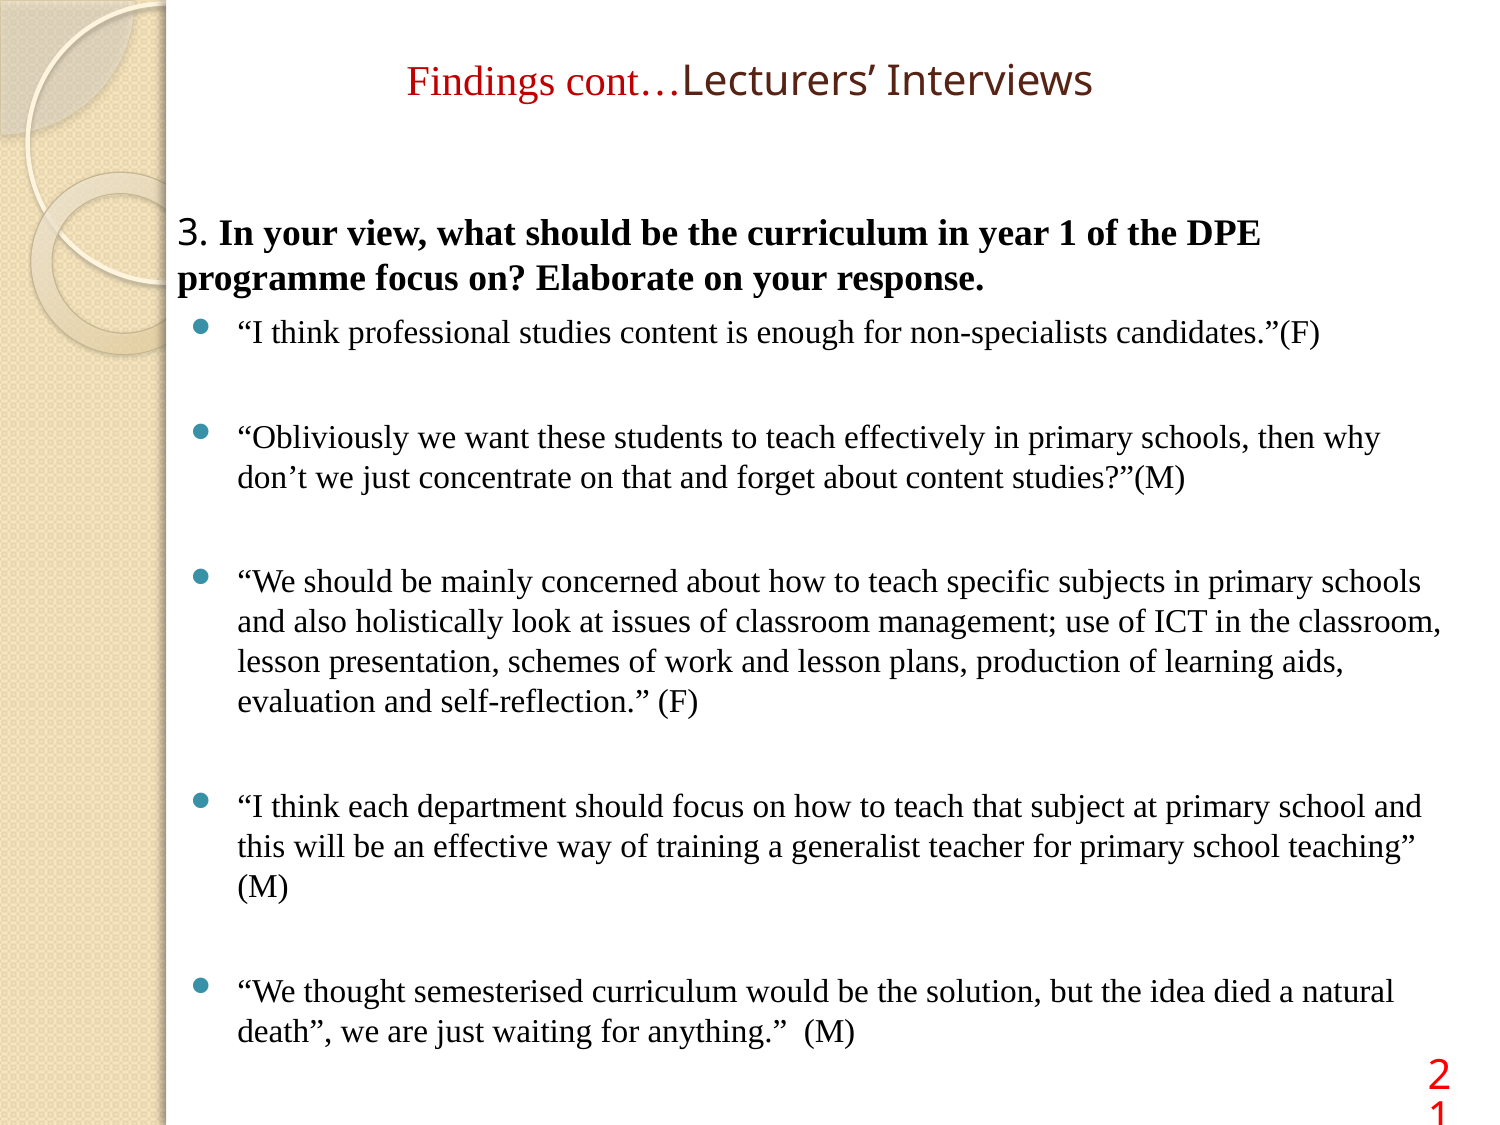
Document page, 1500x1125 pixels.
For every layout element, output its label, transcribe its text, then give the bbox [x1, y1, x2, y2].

slide_number 21 [1413, 1034, 1488, 1113]
list 3. In your view, what should be the curriculum in year 1 of the DPE programme focus on? Elaborate on your response. “I think professional studies content is enough for non-specialists candidates.”(F) “Obliviously we want these students to teach effectively in primary schools, then why don’t we just concentrate on that and forget about content studies?”(M) “We should be mainly concerned about how to teach specific subjects in primary schools and also holistically look at issues of classroom management; use of ICT in the classroom, lesson presentation, schemes of work and lesson plans, production of learning aids, evaluation and self-reflection.” (F) “I think each department should focus on how to teach that subject at primary school and this will be an effective way of training a generalist teacher for primary school teaching” (M) “We thought semesterised curriculum would be the solution, but the idea died a natural death”, we are just waiting for anything.” (M) [162, 200, 1475, 1100]
title Findings cont…Lecturers’ Interviews [75, 45, 1425, 163]
